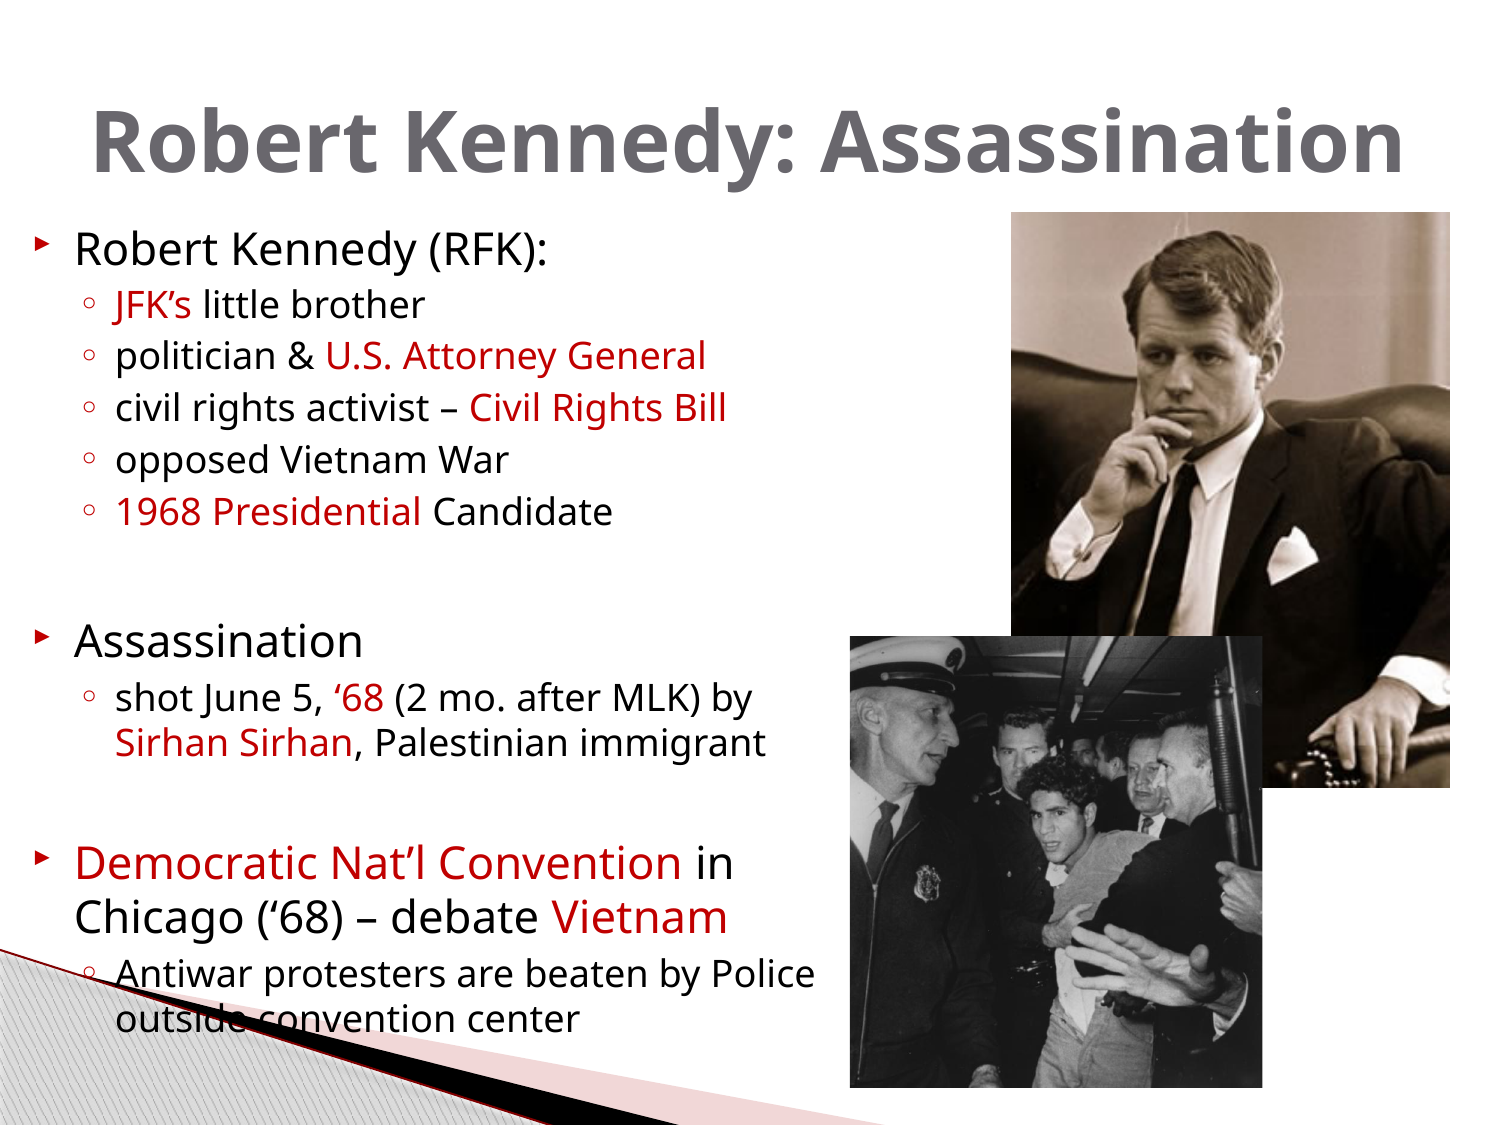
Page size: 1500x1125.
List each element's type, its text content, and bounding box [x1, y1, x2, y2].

title Robert Kennedy: Assassination [75, 45, 1425, 233]
picture [849, 212, 1451, 1088]
list Robert Kennedy (RFK): JFK’s little brother politician & U.S. Attorney General civil rights activist – Civil Rights Bill opposed Vietnam War 1968 Presidential Candidate Assassination shot June 5, ‘68 (2 mo. after MLK) by Sirhan Sirhan, Palestinian immigrant Democratic Nat’l Convention in Chicago (‘68) – debate Vietnam Antiwar protesters are beaten by Police outside convention center [0, 212, 850, 1050]
